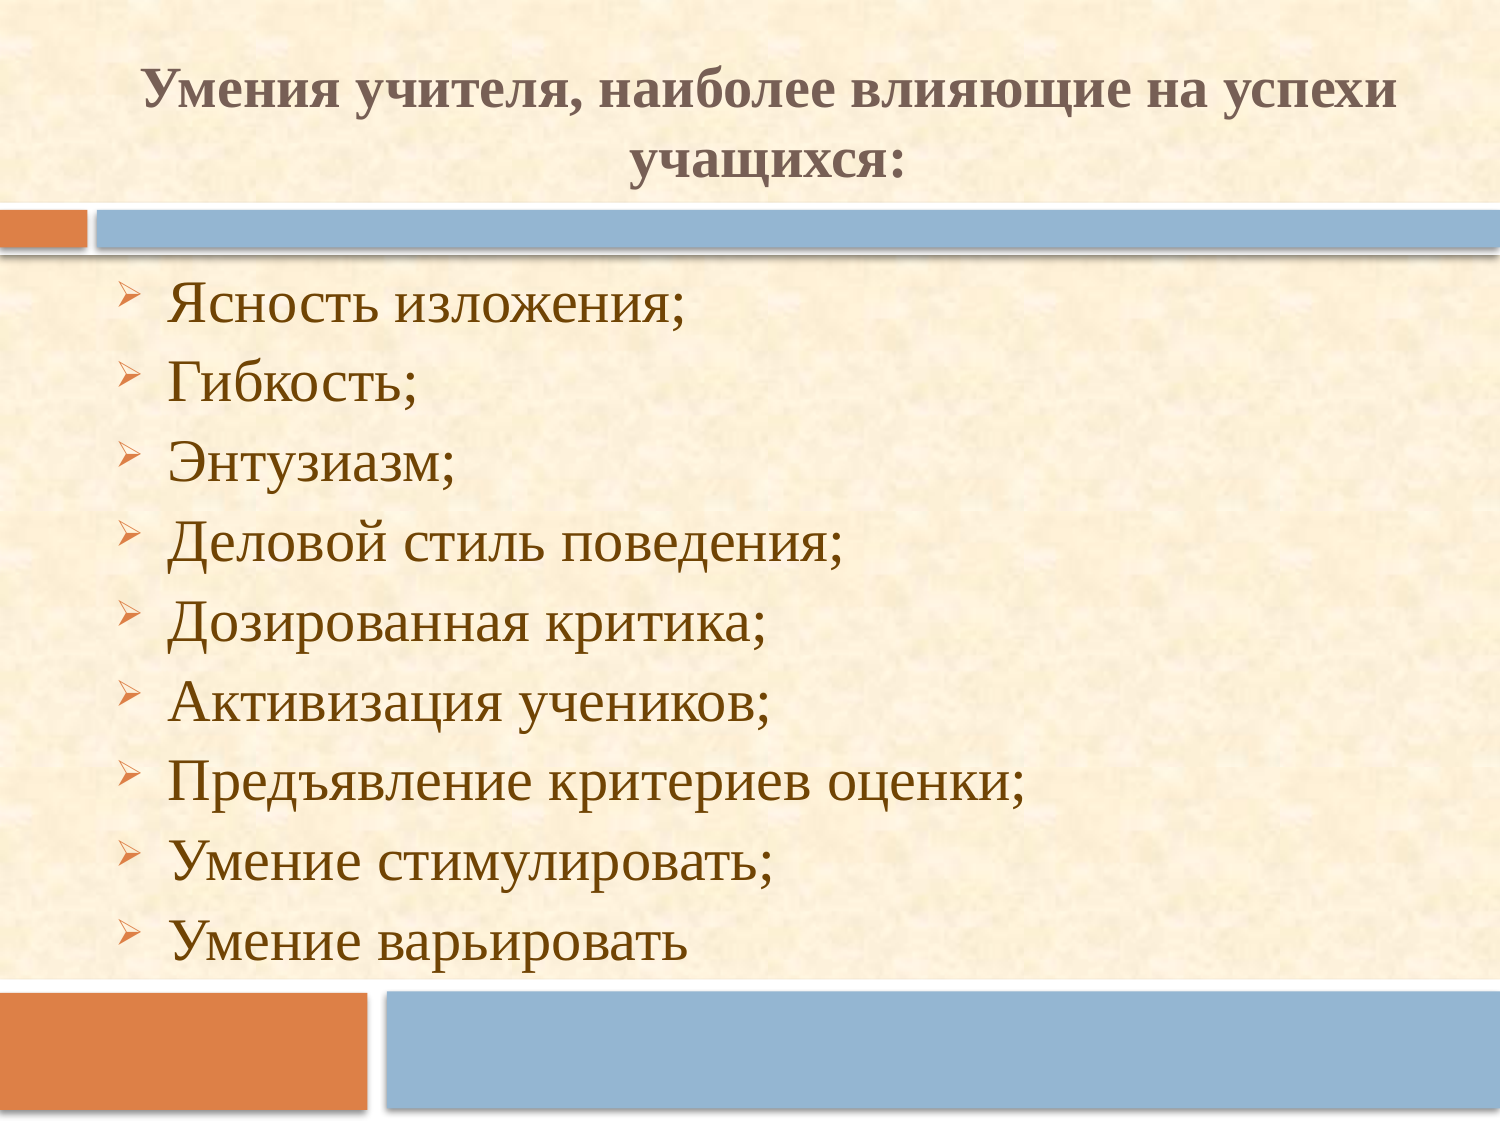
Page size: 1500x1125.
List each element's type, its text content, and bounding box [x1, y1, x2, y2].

picture [0, 0, 1500, 202]
title Умения учителя, наиболее влияющие на успехи учащихся: [99, 37, 1438, 201]
list Ясность изложения; Гибкость; Энтузиазм; Деловой стиль поведения; Дозированная критика; Активизация учеников; Предъявление критериев оценки; Умение стимулировать; Умение варьировать [100, 262, 1439, 1006]
picture [0, 255, 1500, 979]
